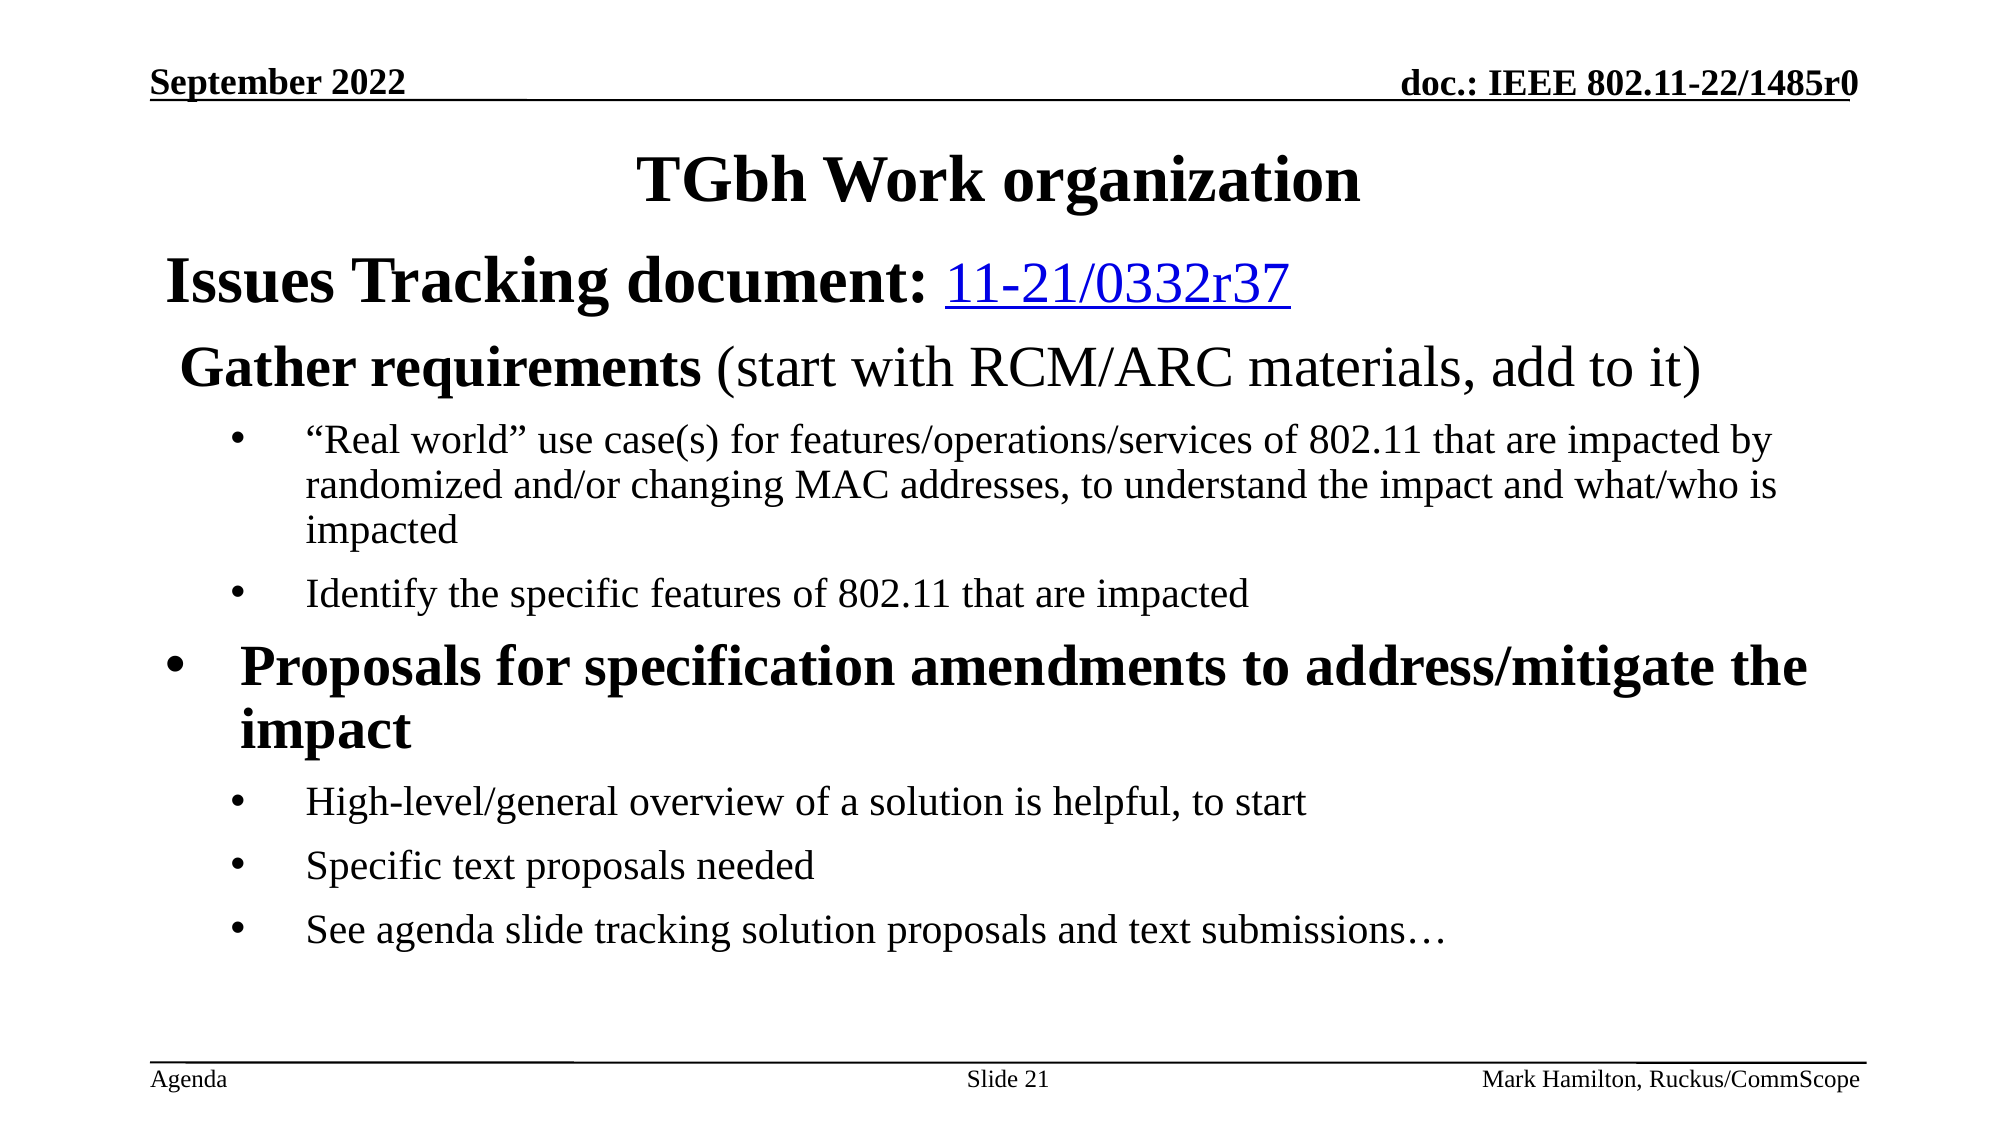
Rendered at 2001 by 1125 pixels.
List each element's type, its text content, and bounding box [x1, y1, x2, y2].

list Issues Tracking document: 11-21/0332r37 Gather requirements (start with RCM/ARC materials, add to it) “Real world” use case(s) for features/operations/services of 802.11 that are impacted by randomized and/or changing MAC addresses, to understand the impact and what/who is impacted Identify the specific features of 802.11 that are impacted Proposals for specification amendments to address/mitigate the impact High-level/general overview of a solution is helpful, to start Specific text proposals needed See agenda slide tracking solution proposals and text submissions… [149, 237, 1850, 913]
slide_number Slide 21 [950, 1061, 1067, 1123]
title TGbh Work organization [149, 112, 1850, 237]
